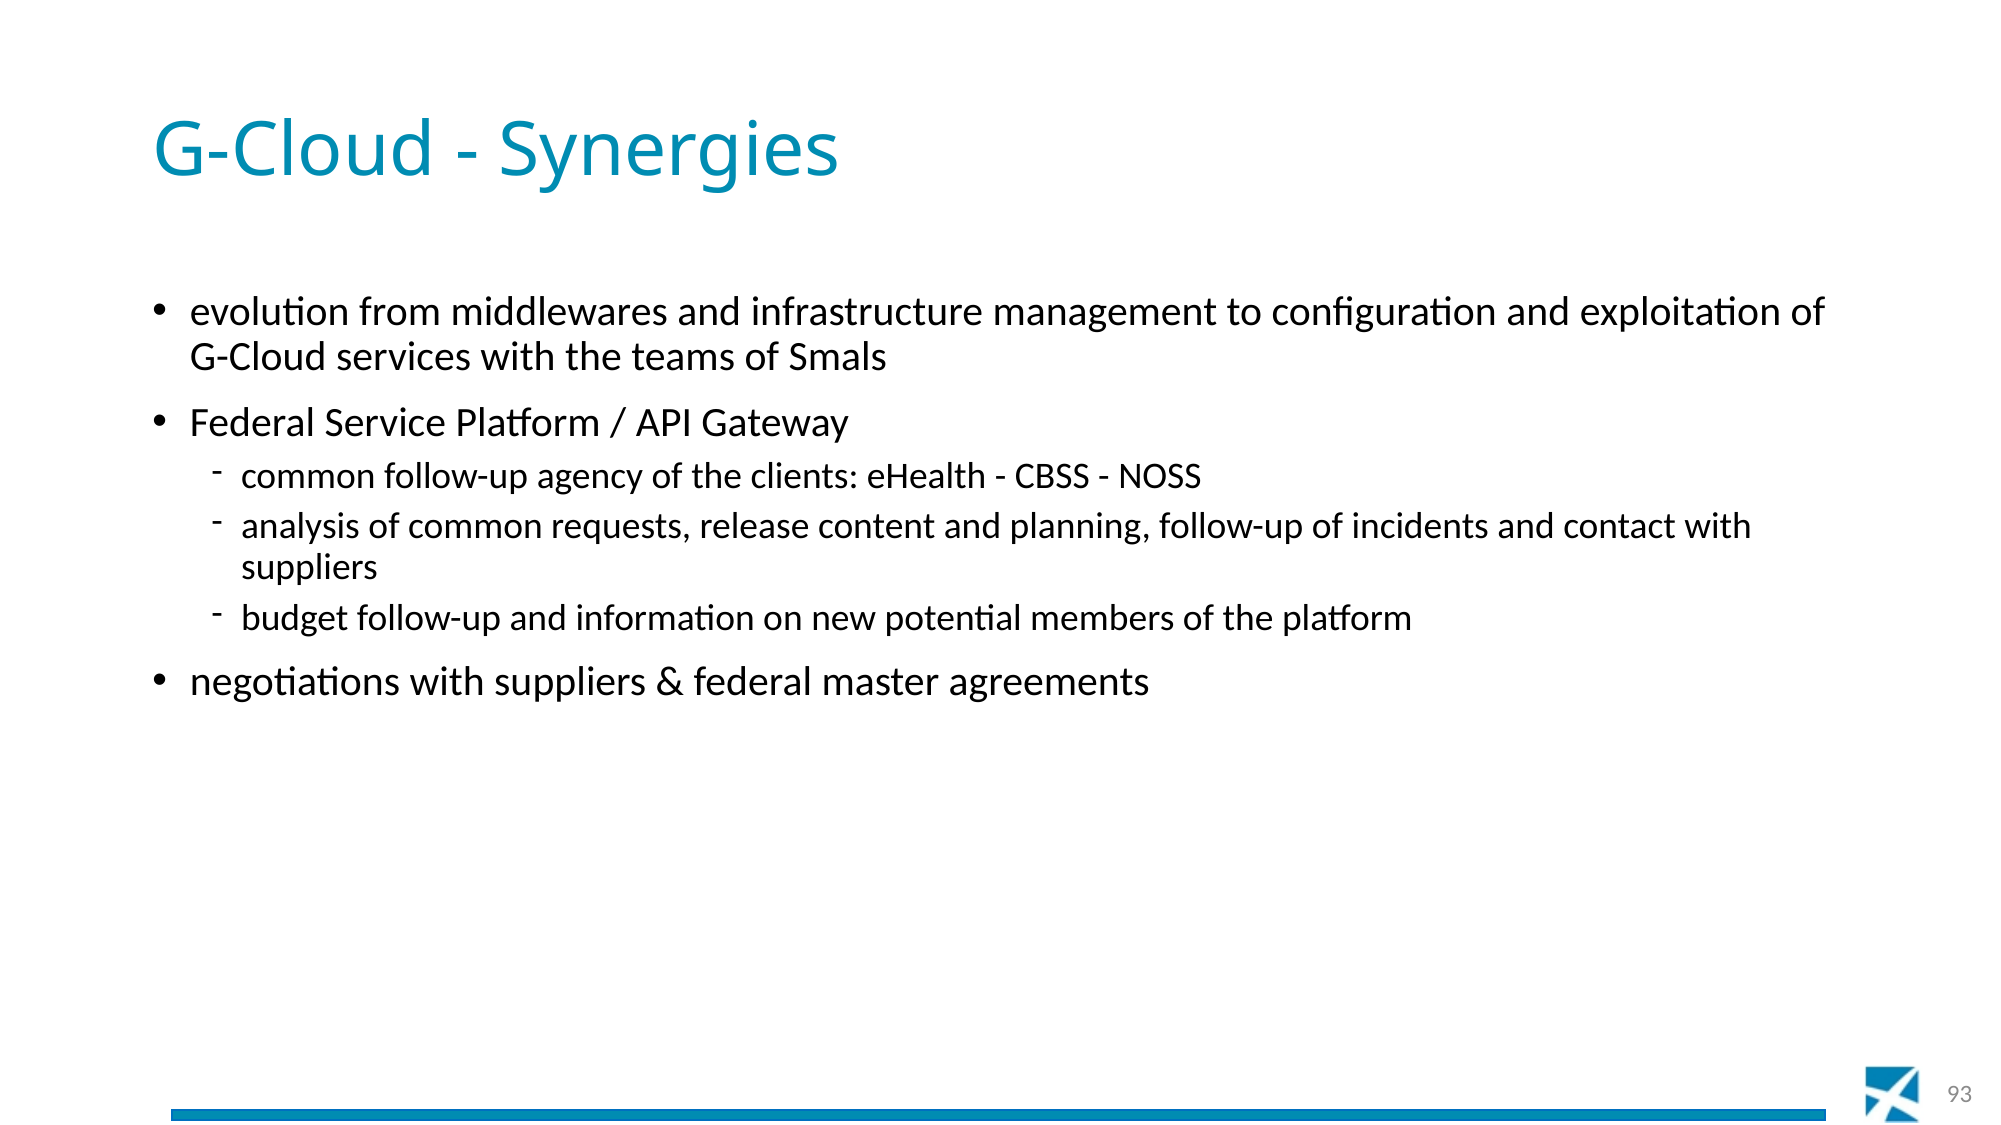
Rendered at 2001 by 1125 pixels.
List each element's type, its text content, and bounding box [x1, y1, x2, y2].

picture [1863, 1064, 1924, 1123]
list evolution from middlewares and infrastructure management to configuration and exploitation of G-Cloud services with the teams of Smals Federal Service Platform / API Gateway common follow-up agency of the clients: eHealth - CBSS - NOSS analysis of common requests, release content and planning, follow-up of incidents and contact with suppliers budget follow-up and information on new potential members of the platform negotiations with suppliers & federal master agreements [137, 281, 1863, 1027]
title G-Cloud - Synergies [137, 42, 1863, 260]
